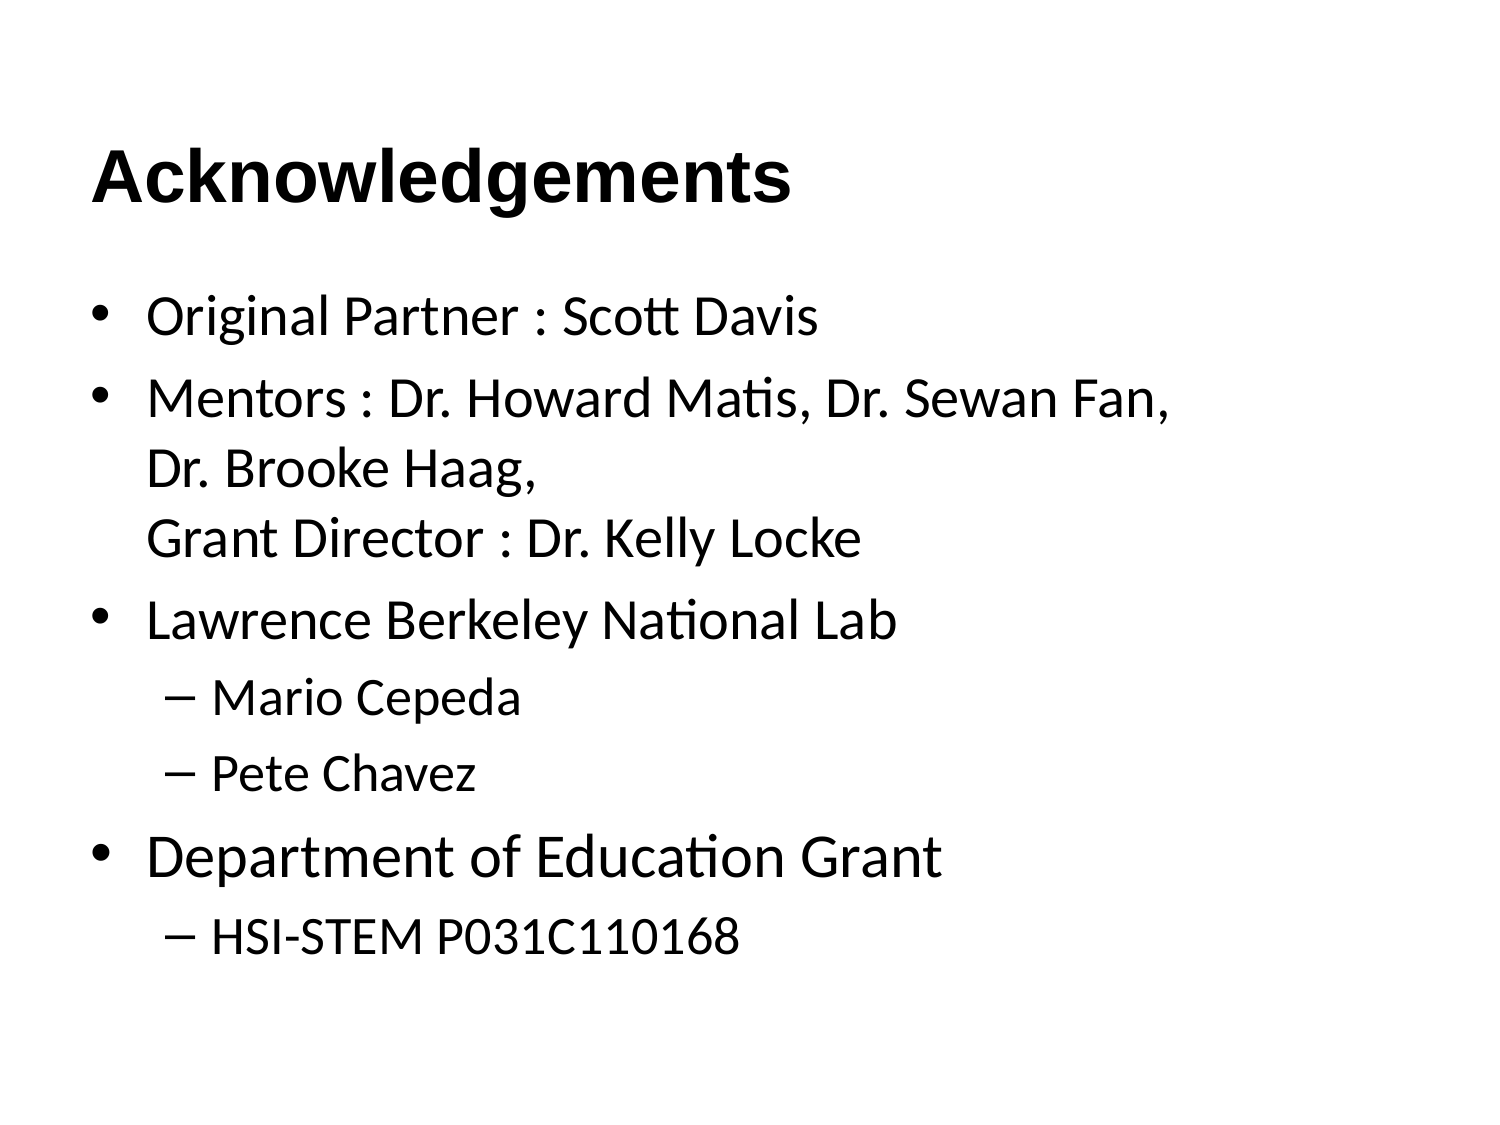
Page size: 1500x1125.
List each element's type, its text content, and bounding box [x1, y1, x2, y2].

title Acknowledgements [75, 45, 1425, 233]
list Original Partner : Scott Davis Mentors : Dr. Howard Matis, Dr. Sewan Fan, Dr. Brooke Haag, Grant Director : Dr. Kelly Locke Lawrence Berkeley National Lab Mario Cepeda Pete Chavez Department of Education Grant HSI-STEM P031C110168 [75, 262, 1450, 1078]
